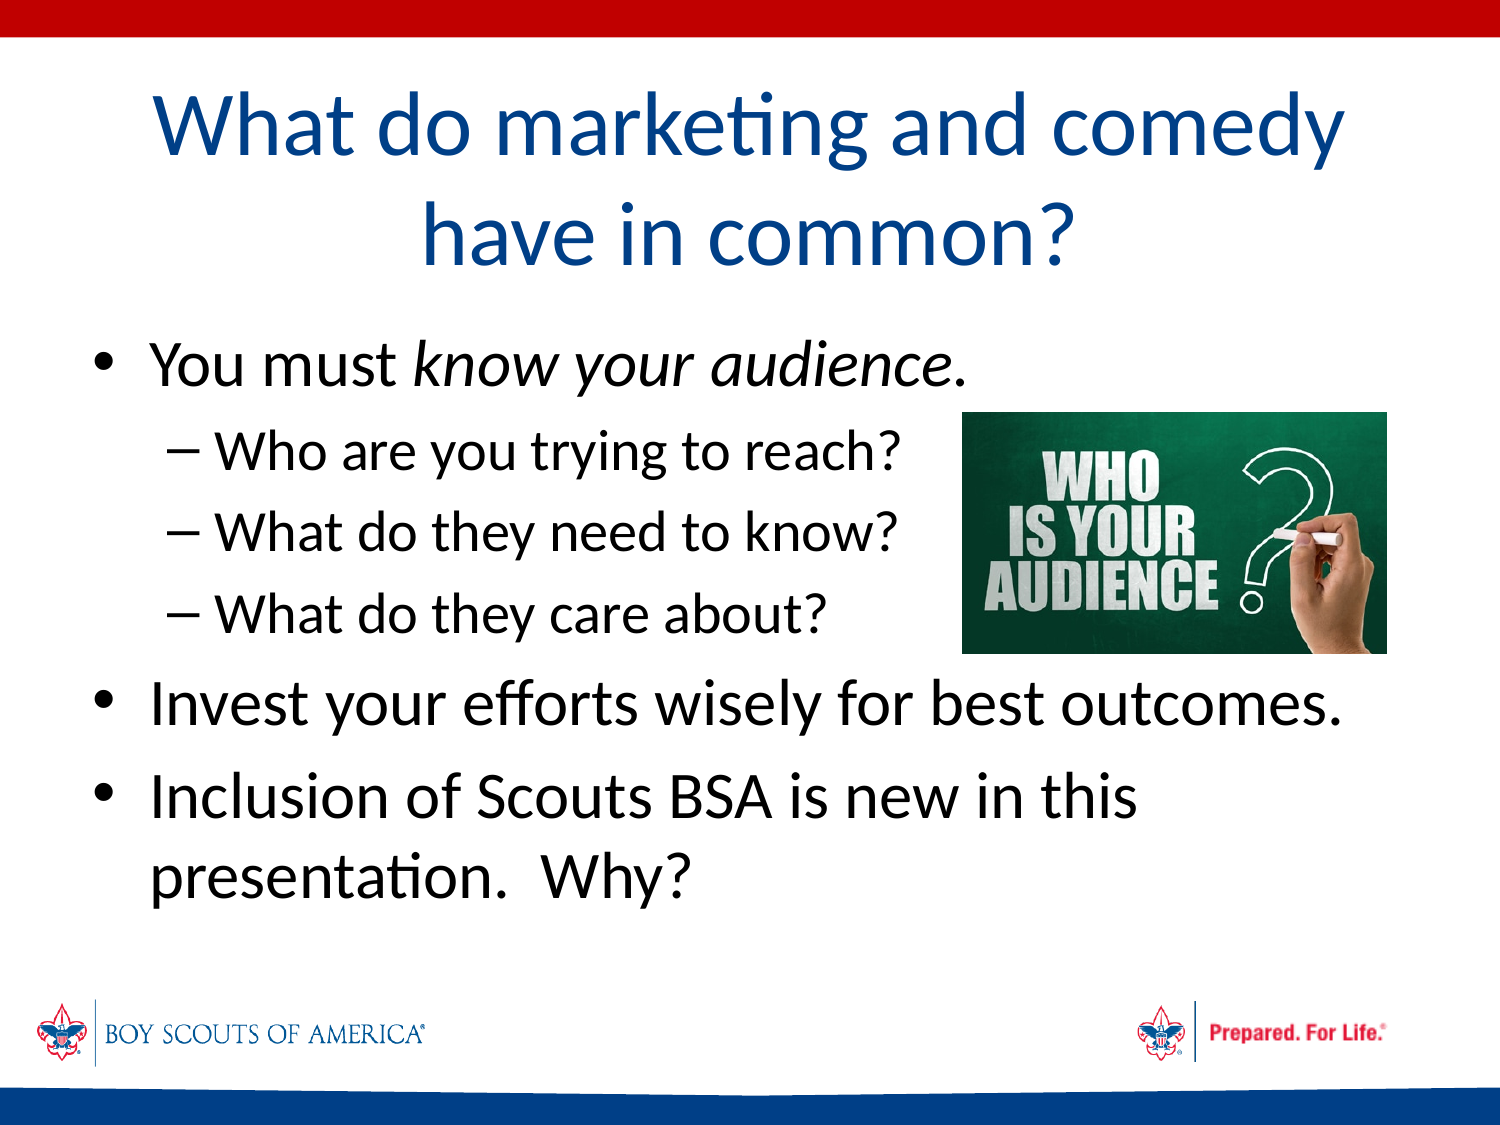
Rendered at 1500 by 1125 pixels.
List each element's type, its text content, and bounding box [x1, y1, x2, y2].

picture [1199, 1012, 1469, 1055]
list You must know your audience. Who are you trying to reach? What do they need to know? What do they care about? Invest your efforts wisely for best outcomes. Inclusion of Scouts BSA is new in this presentation. Why? [77, 312, 1428, 906]
picture [962, 412, 1388, 654]
title What do marketing and comedy have in common? [75, 23, 1425, 324]
picture [37, 999, 425, 1067]
